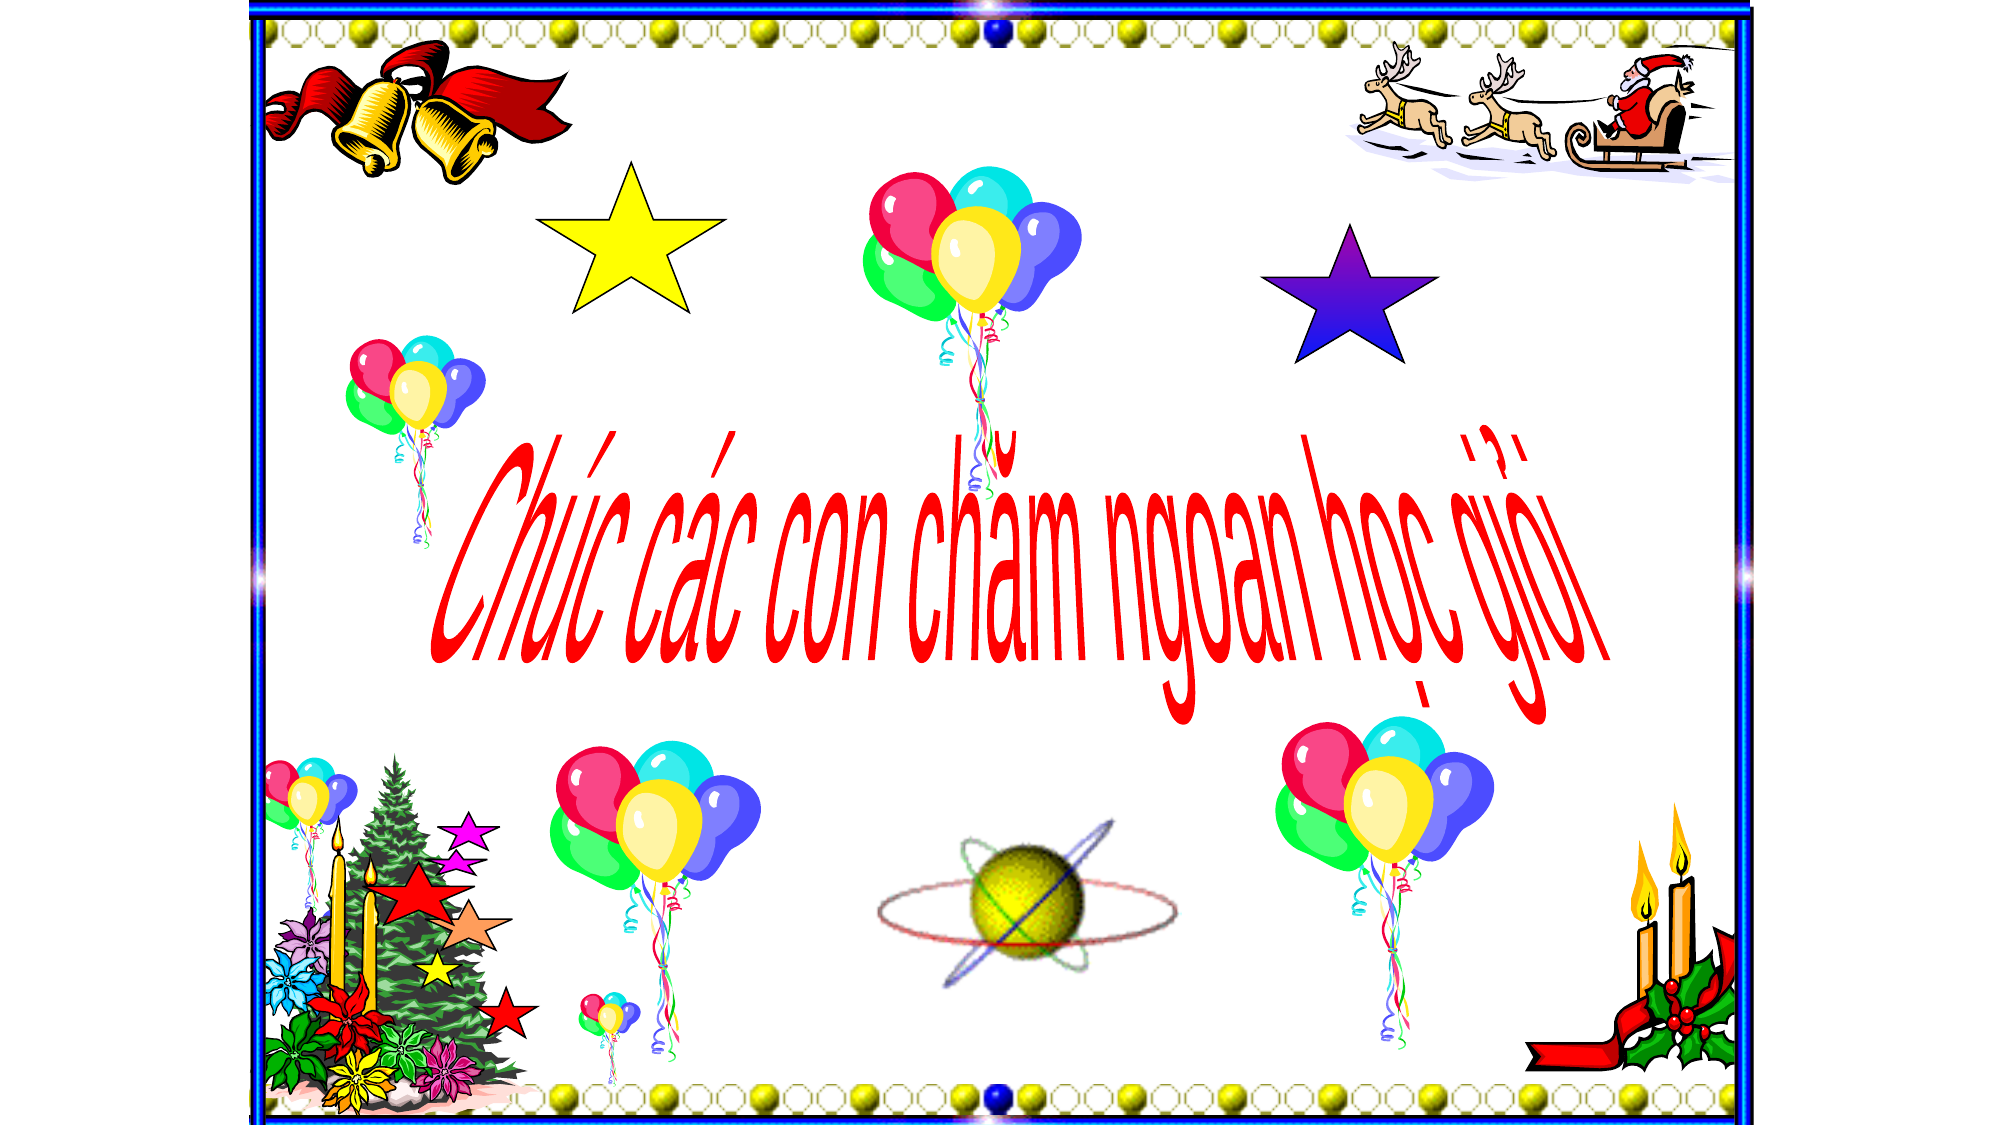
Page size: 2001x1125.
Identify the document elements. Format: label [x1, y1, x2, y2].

text_box [249, 0, 1754, 1125]
